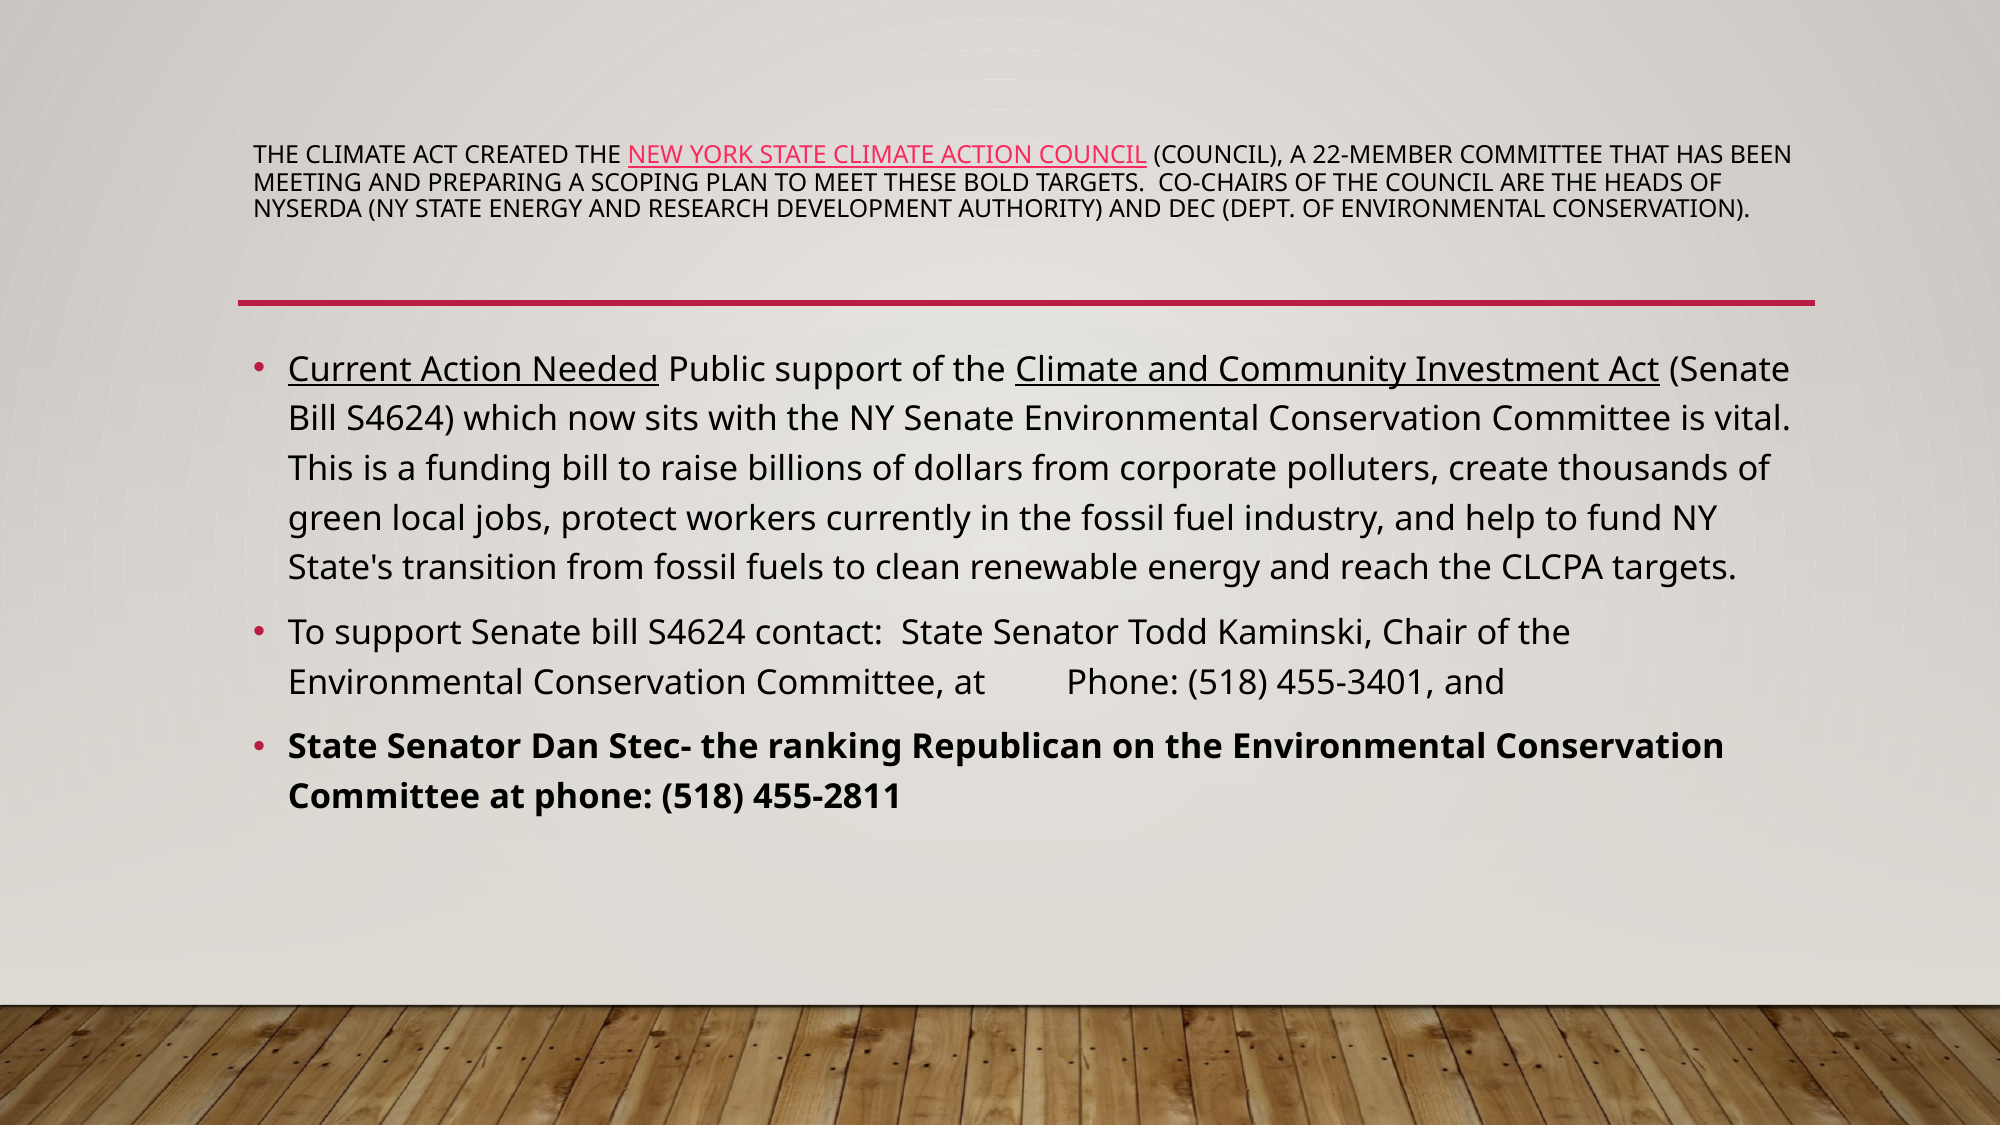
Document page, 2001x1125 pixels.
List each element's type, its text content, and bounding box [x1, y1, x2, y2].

picture [0, 1005, 2000, 1125]
title The Climate Act created the New York State Climate Action Council (Council), a 22-member committee that has been meeting and preparing a Scoping Plan to meet these bold targets. Co-Chairs of the Council are the heads of NYSERDA (NY State Energy and Research Development Authority) and DEC (Dept. of Environmental Conservation). [238, 131, 1814, 305]
list Current Action Needed Public support of the Climate and Community Investment Act (Senate Bill S4624) which now sits with the NY Senate Environmental Conservation Committee is vital. This is a funding bill to raise billions of dollars from corporate polluters, create thousands of green local jobs, protect workers currently in the fossil fuel industry, and help to fund NY State's transition from fossil fuels to clean renewable energy and reach the CLCPA targets. To support Senate bill S4624 contact: State Senator Todd Kaminski, Chair of the Environmental Conservation Committee, at Phone: (518) 455-3401, and State Senator Dan Stec- the ranking Republican on the Environmental Conservation Committee at phone: (518) 455-2811 [238, 330, 1814, 897]
